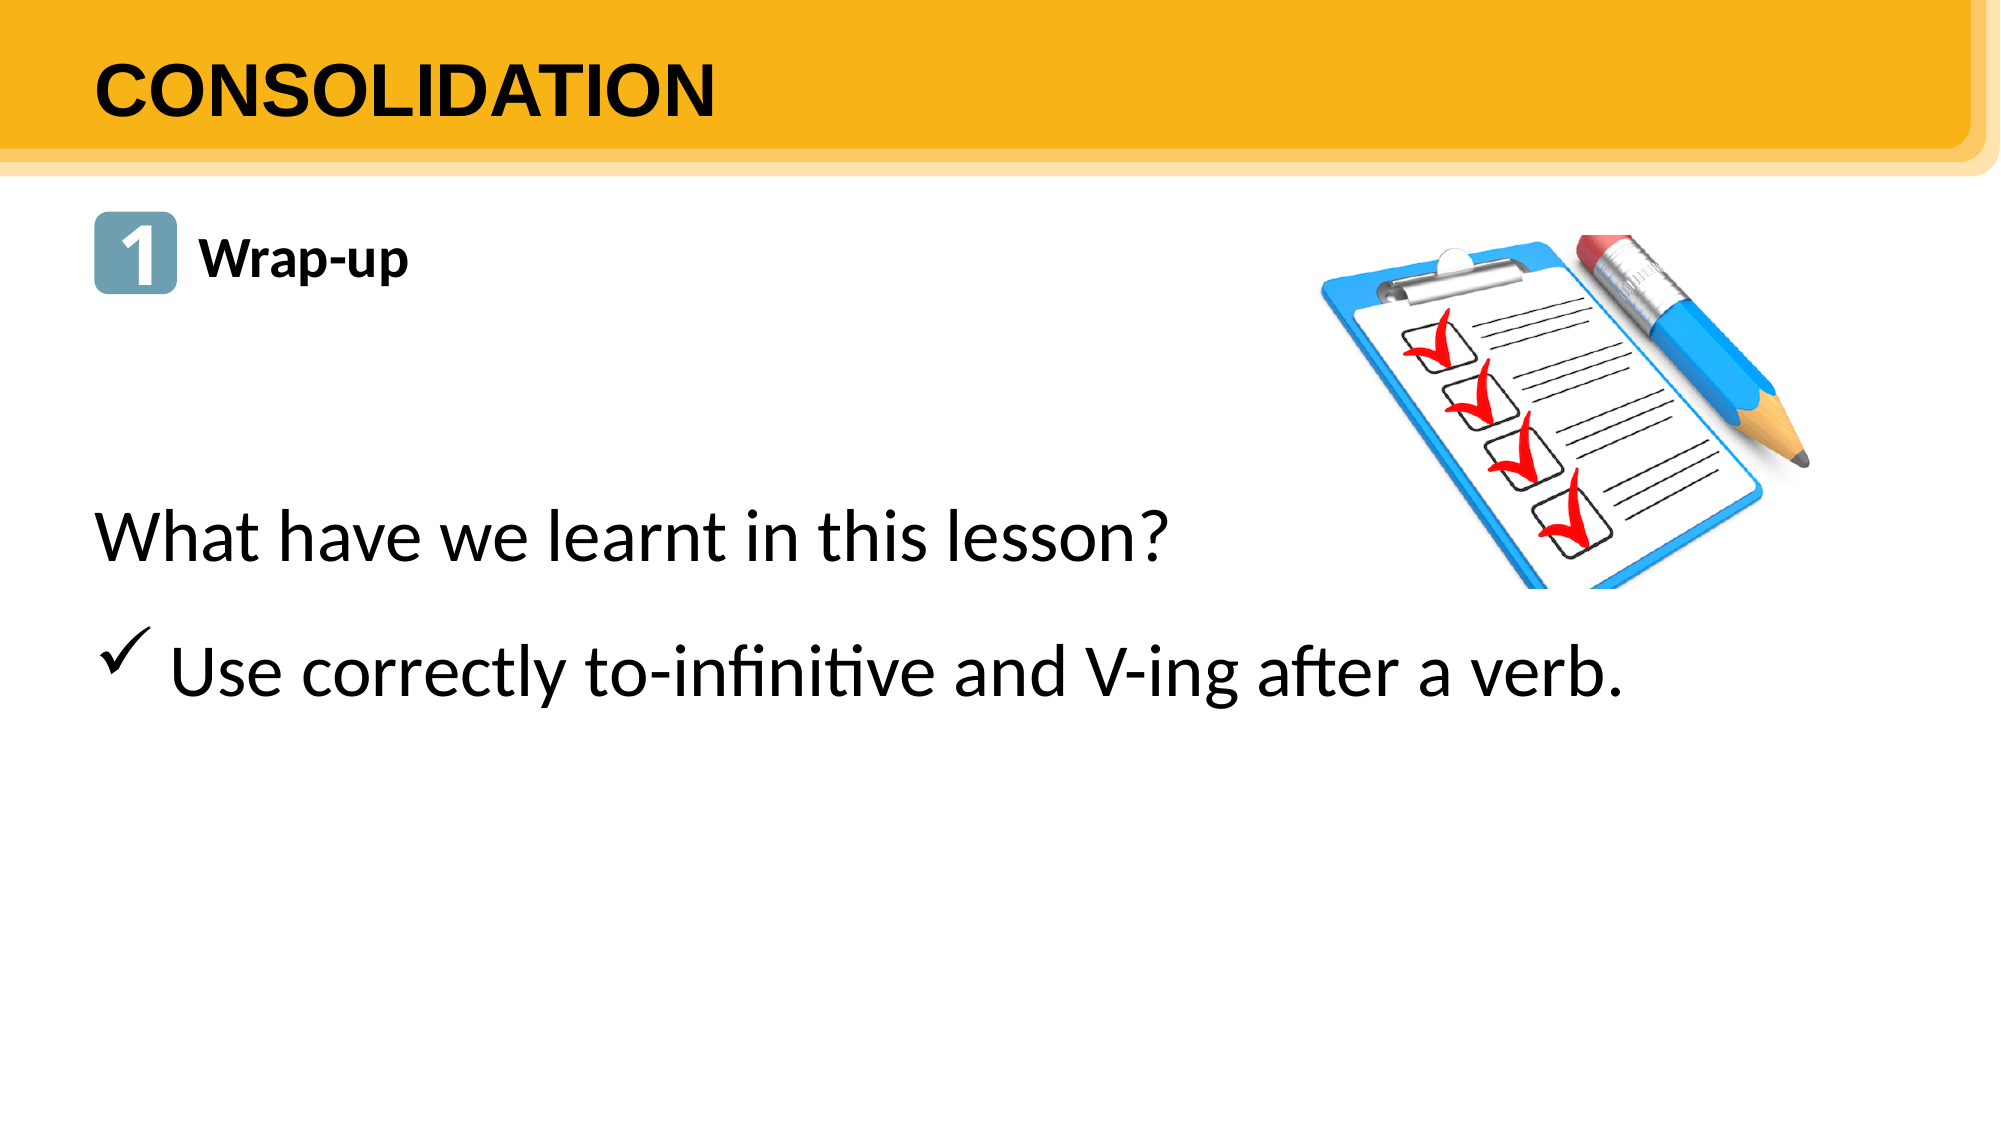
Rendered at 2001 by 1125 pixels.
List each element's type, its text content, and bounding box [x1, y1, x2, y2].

picture [1300, 235, 1827, 589]
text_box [0, 0, 2000, 177]
text_box [169, 212, 178, 294]
text_box What have we learnt in this lesson? Use correctly to-infinitive and V-ing after a verb. [79, 434, 1958, 855]
text_box Wrap-up [183, 211, 495, 297]
text_box [93, 211, 103, 295]
text_box 1 [103, 194, 169, 310]
